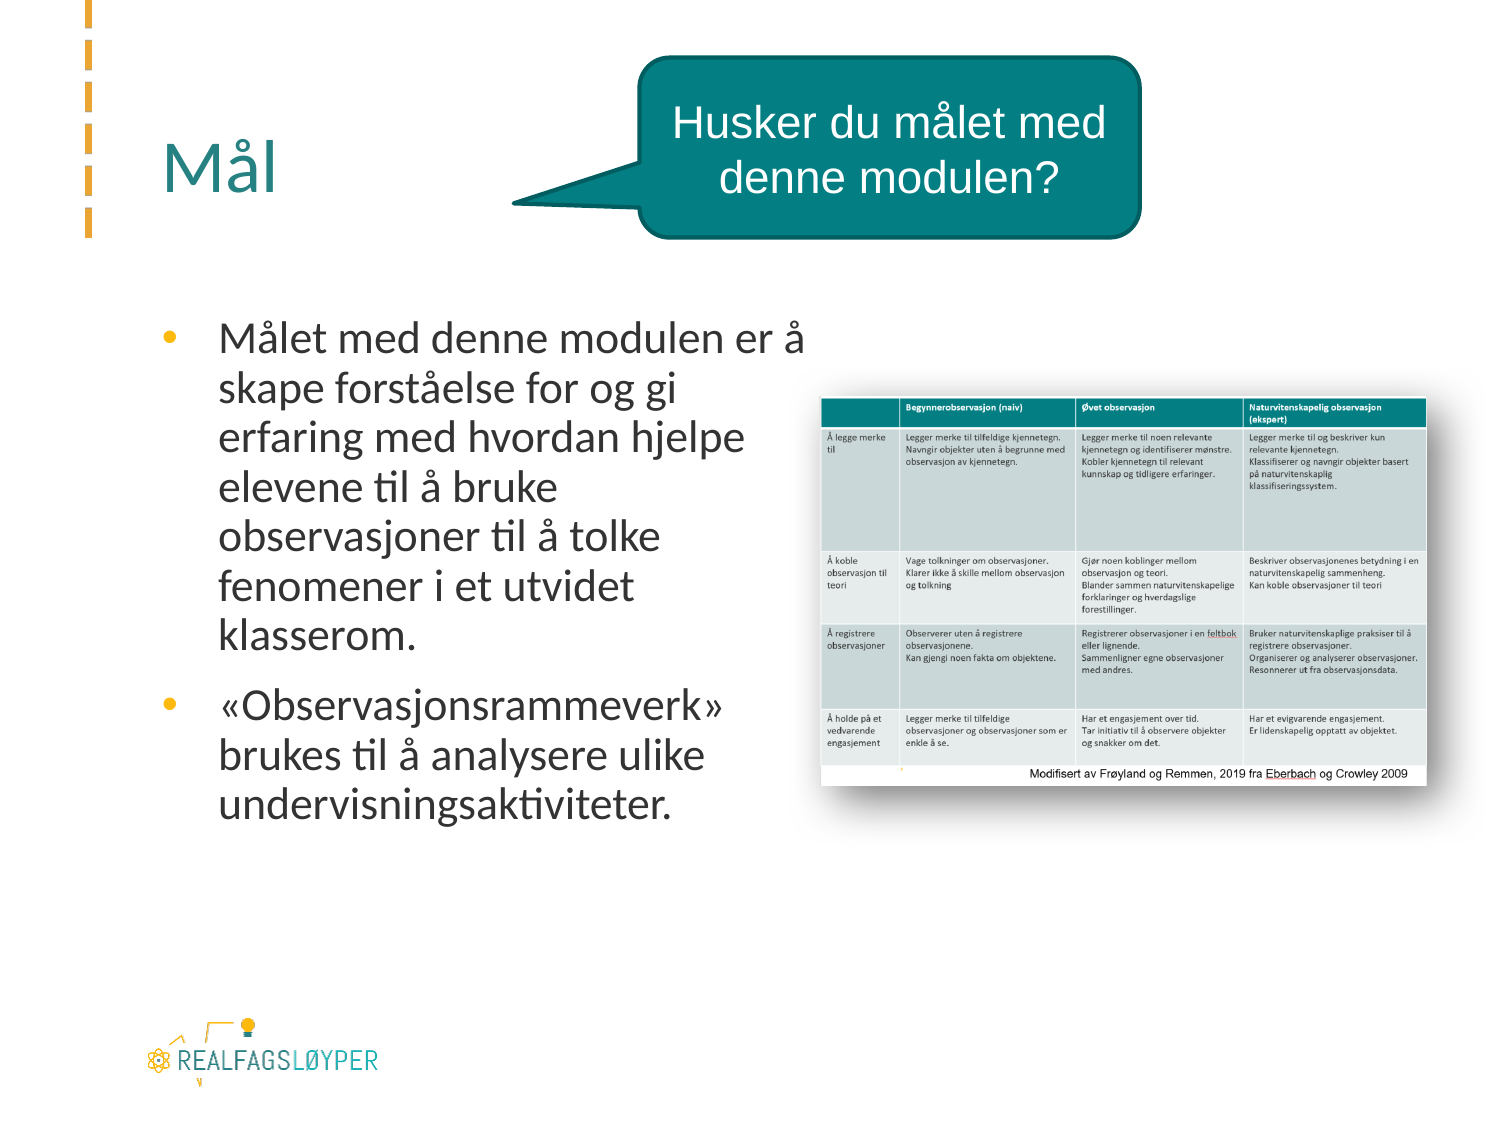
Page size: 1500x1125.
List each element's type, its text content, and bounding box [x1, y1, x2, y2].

text_box Husker du målet med denne modulen? [511, 55, 1142, 240]
list Målet med denne modulen er å skape forståelse for og gi erfaring med hvordan hjelpe elevene til å bruke observasjoner til å tolke fenomener i et utvidet klasserom. «Observasjonsrammeverk» brukes til å analysere ulike undervisningsaktiviteter. [146, 299, 825, 986]
picture [819, 395, 1427, 786]
picture [146, 1018, 380, 1089]
picture [85, 0, 92, 238]
title Mål [146, 59, 1391, 278]
